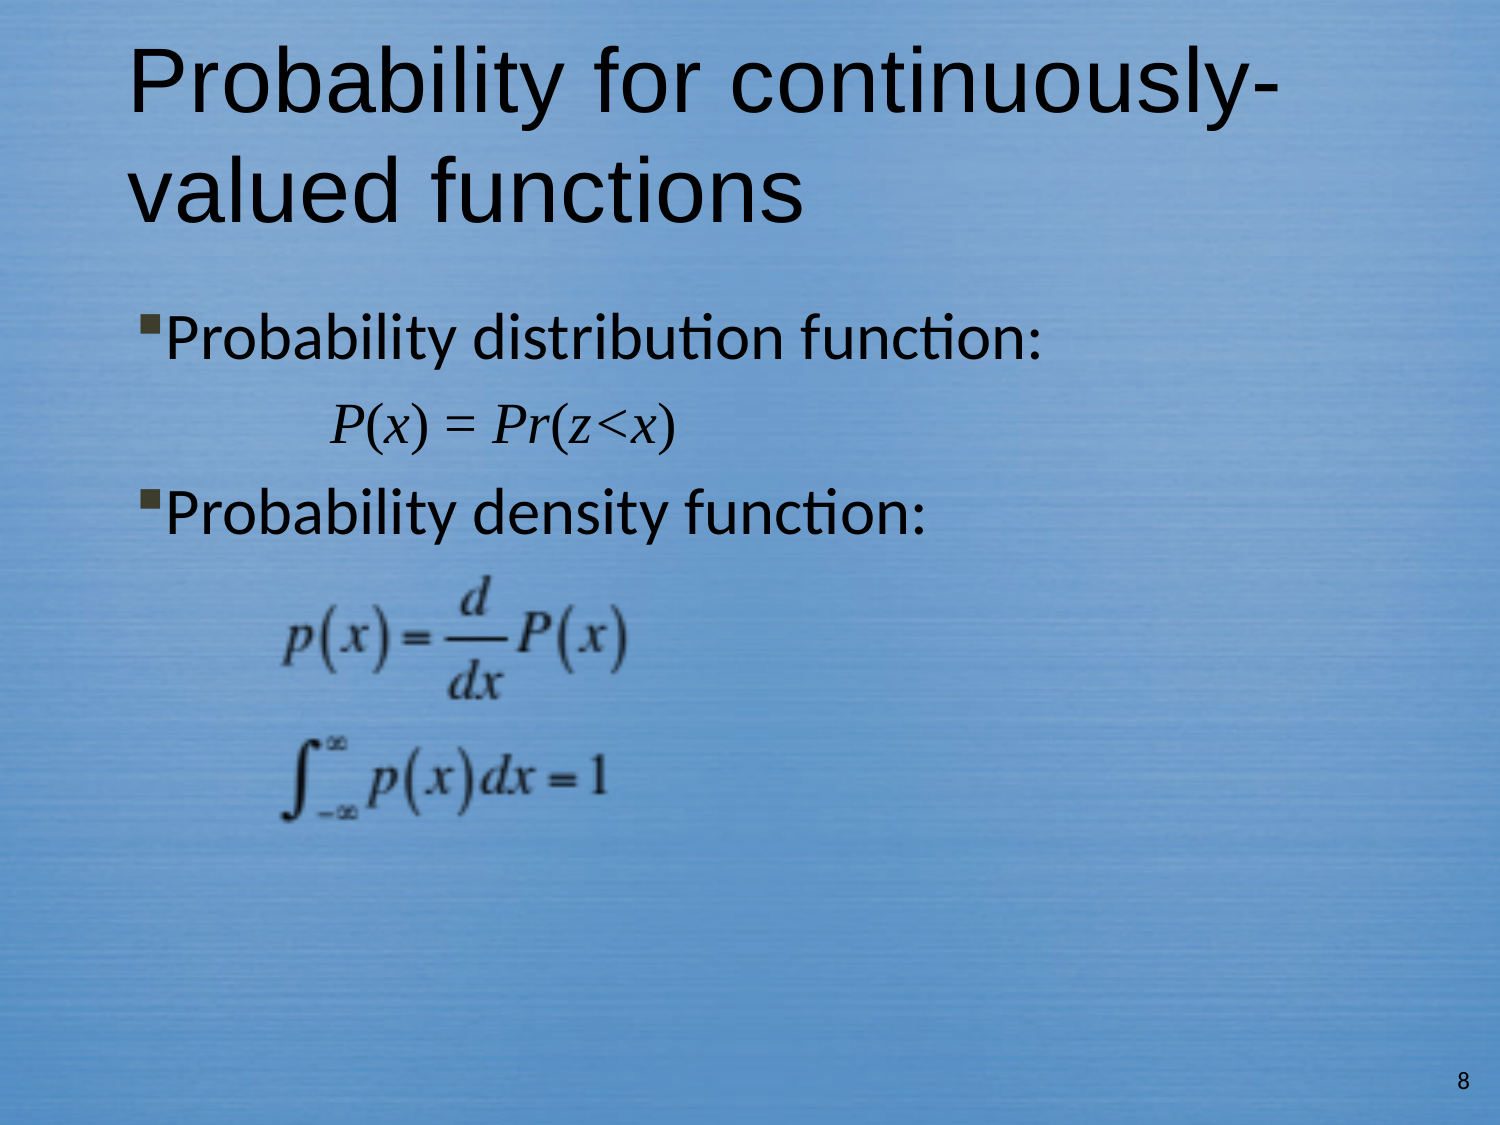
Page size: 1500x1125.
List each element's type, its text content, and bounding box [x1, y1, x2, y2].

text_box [273, 561, 638, 832]
slide_number 8 [1335, 1050, 1485, 1110]
title Probability for continuously-valued functions [112, 37, 1388, 224]
list Probability distribution function: P(x) = Pr(z<x) Probability density function: [112, 285, 1388, 1035]
